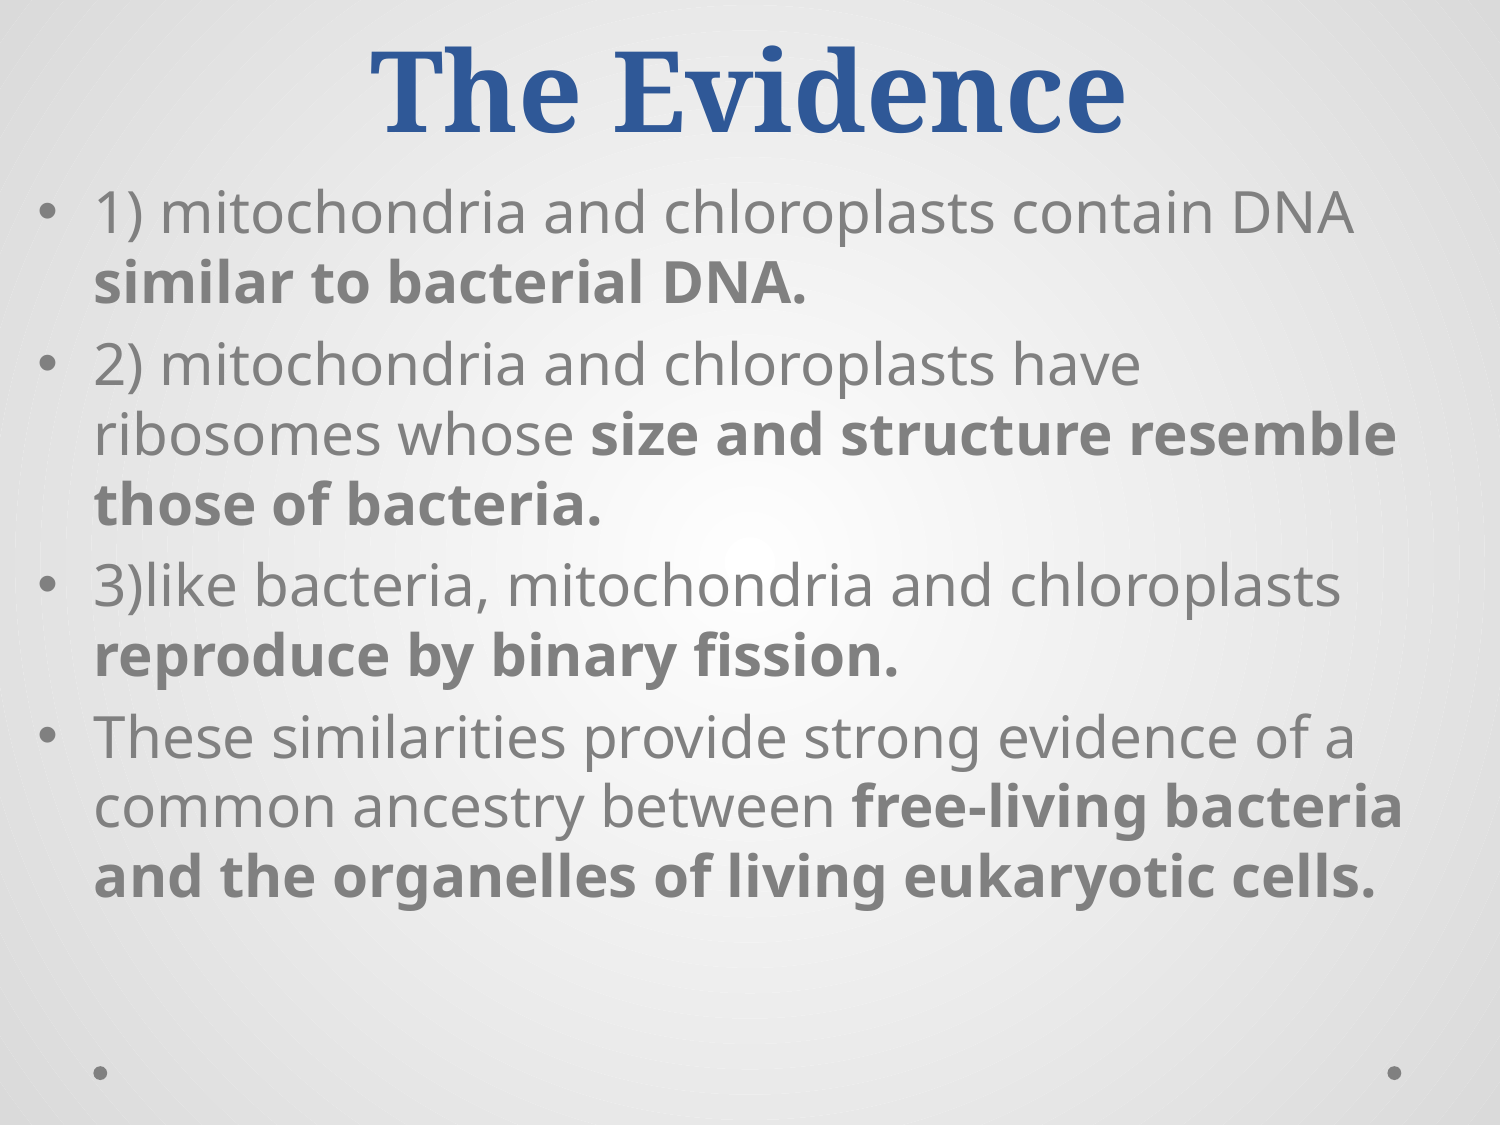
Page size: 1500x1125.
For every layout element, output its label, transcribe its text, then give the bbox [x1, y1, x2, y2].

title The Evidence [75, 0, 1425, 163]
list 1) mitochondria and chloroplasts contain DNA similar to bacterial DNA. 2) mitochondria and chloroplasts have ribosomes whose size and structure resemble those of bacteria. 3)like bacteria, mitochondria and chloroplasts reproduce by binary fission. These similarities provide strong evidence of a common ancestry between free-living bacteria and the organelles of living eukaryotic cells. [22, 168, 1461, 985]
